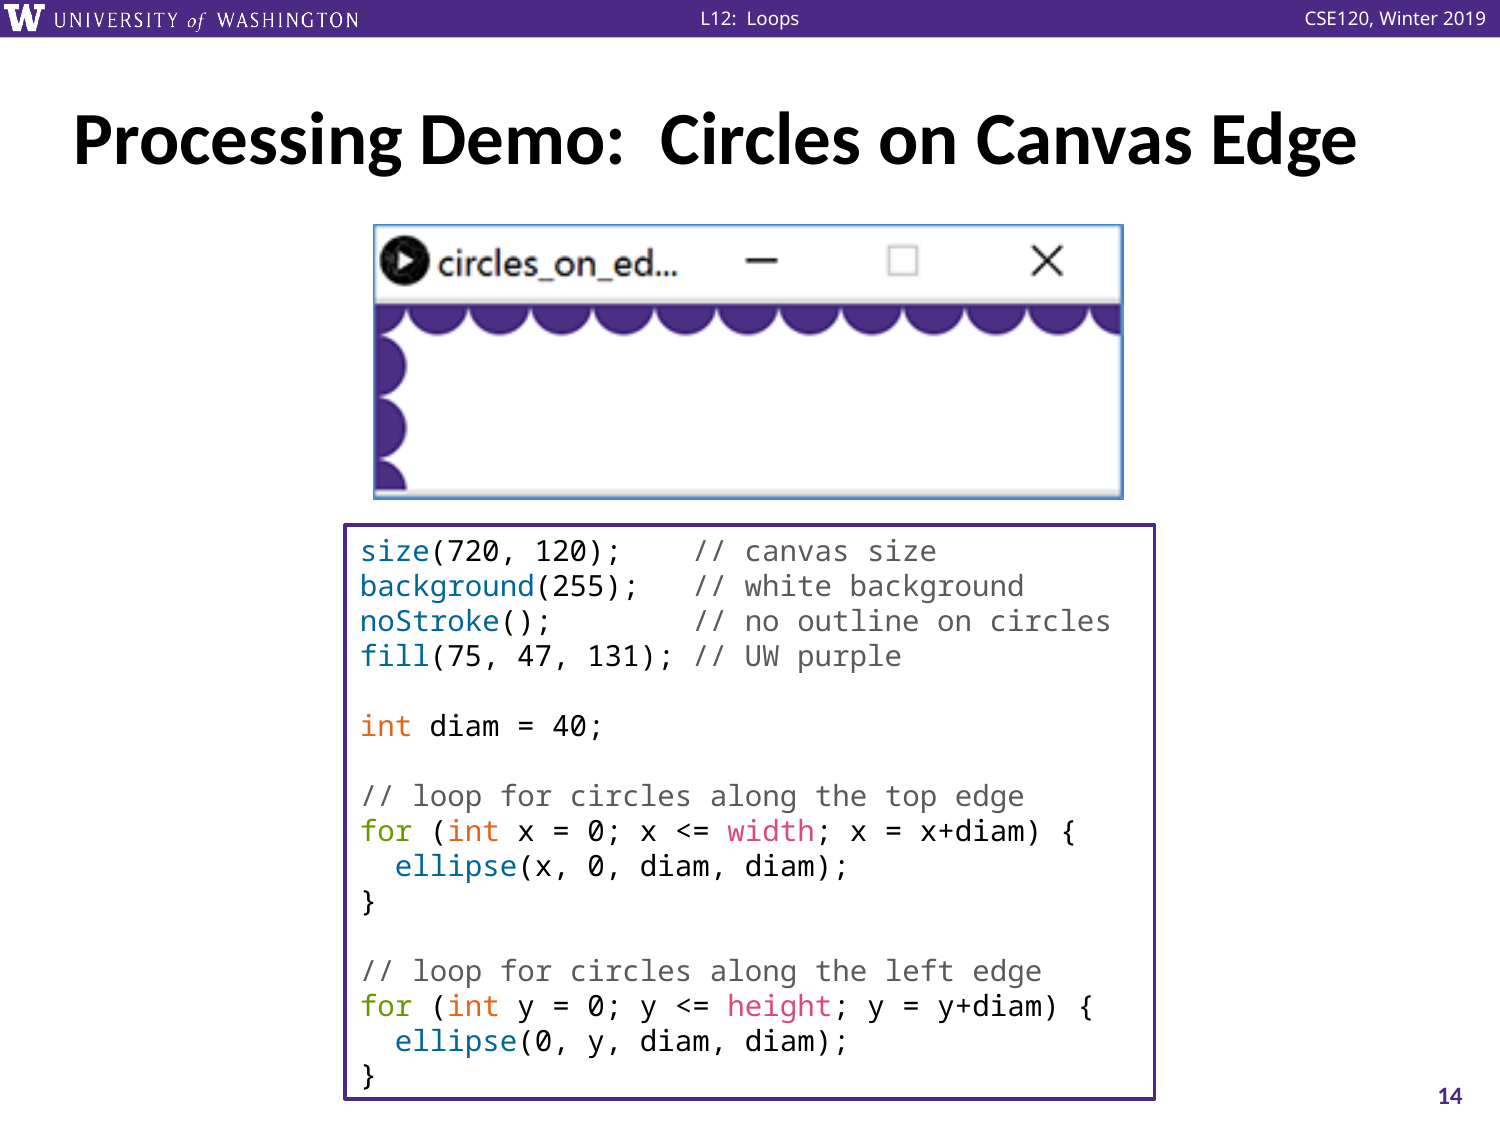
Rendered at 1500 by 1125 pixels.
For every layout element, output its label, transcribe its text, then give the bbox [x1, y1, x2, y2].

text_box size(720, 120); // canvas size background(255); // white background noStroke(); // no outline on circles fill(75, 47, 131); // UW purple int diam = 40; // loop for circles along the top edge for (int x = 0; x <= width; x = x+diam) { ellipse(x, 0, diam, diam); } // loop for circles along the left edge for (int y = 0; y <= height; y = y+diam) { ellipse(0, y, diam, diam); } [344, 524, 1155, 1100]
slide_number 14 [1400, 1065, 1500, 1125]
title Processing Demo: Circles on Canvas Edge [58, 71, 1438, 198]
picture [372, 224, 1124, 501]
picture [4, 4, 358, 32]
